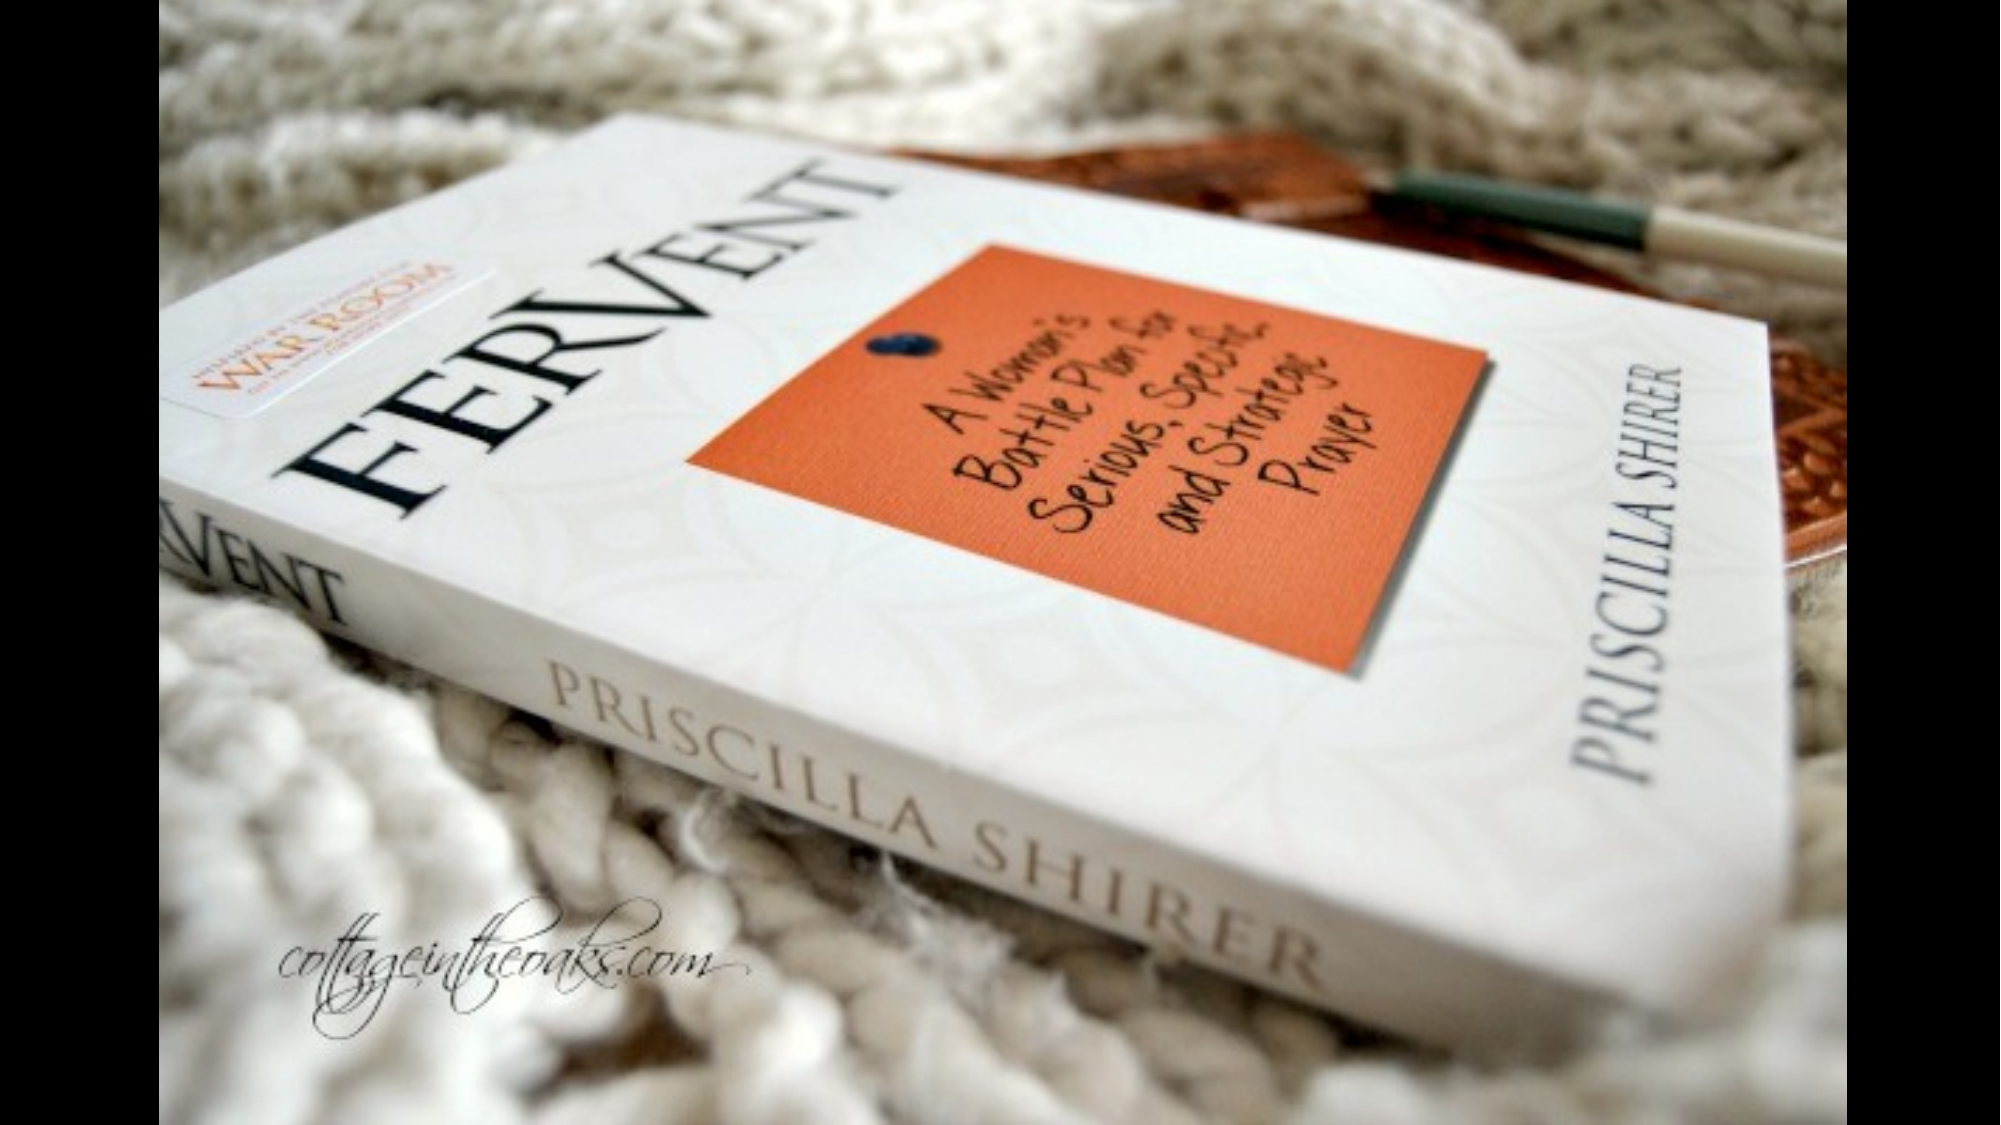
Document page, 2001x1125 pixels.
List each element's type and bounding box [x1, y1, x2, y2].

picture [159, 0, 1847, 1125]
